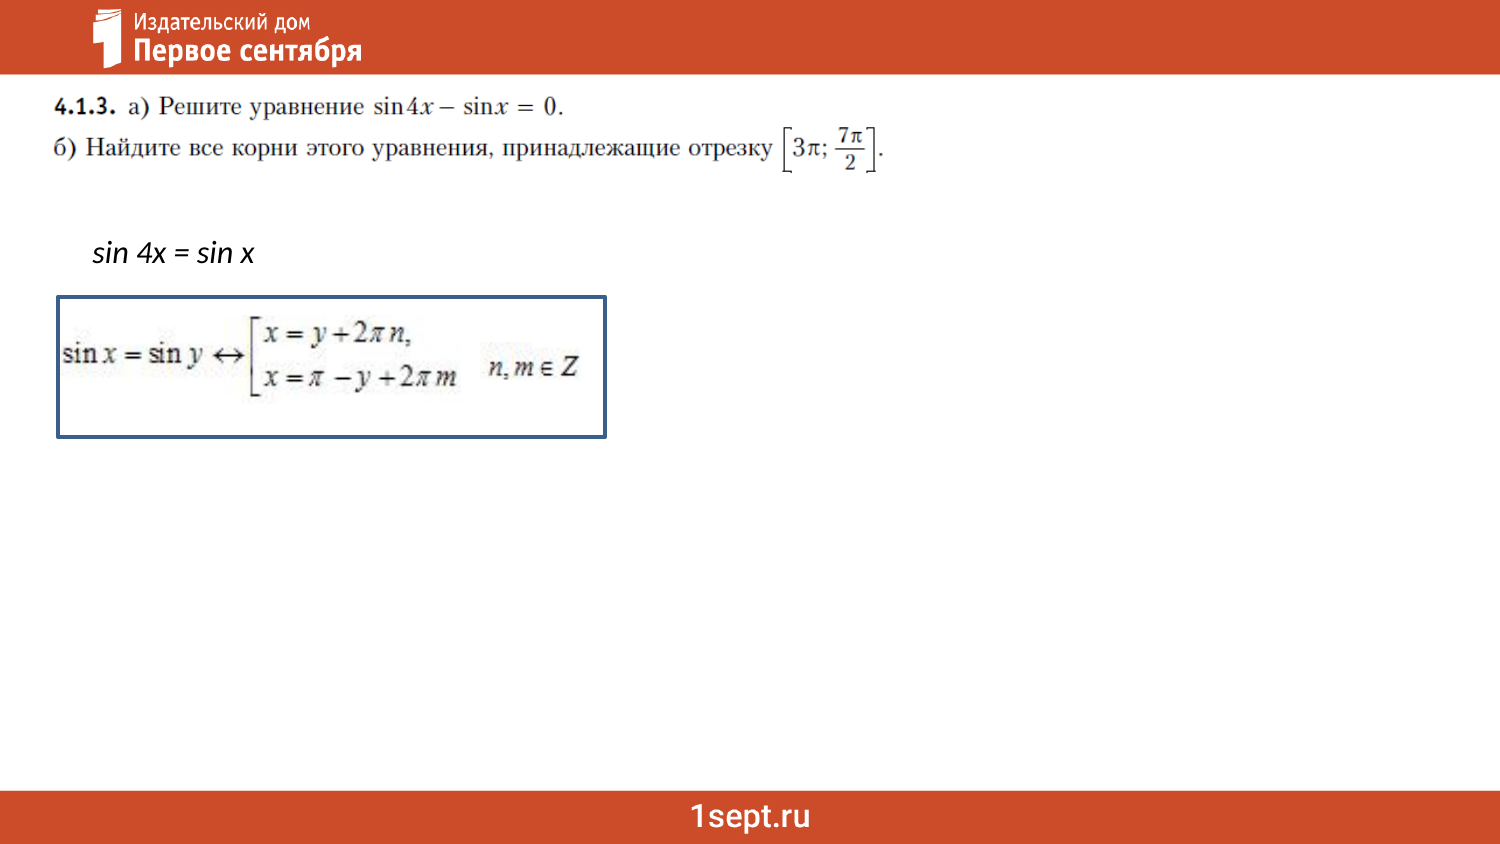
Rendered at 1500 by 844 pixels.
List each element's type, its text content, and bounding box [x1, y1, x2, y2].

text_box sin 4x = sin x [77, 223, 528, 278]
picture [0, 0, 1500, 844]
text_box [56, 295, 607, 439]
